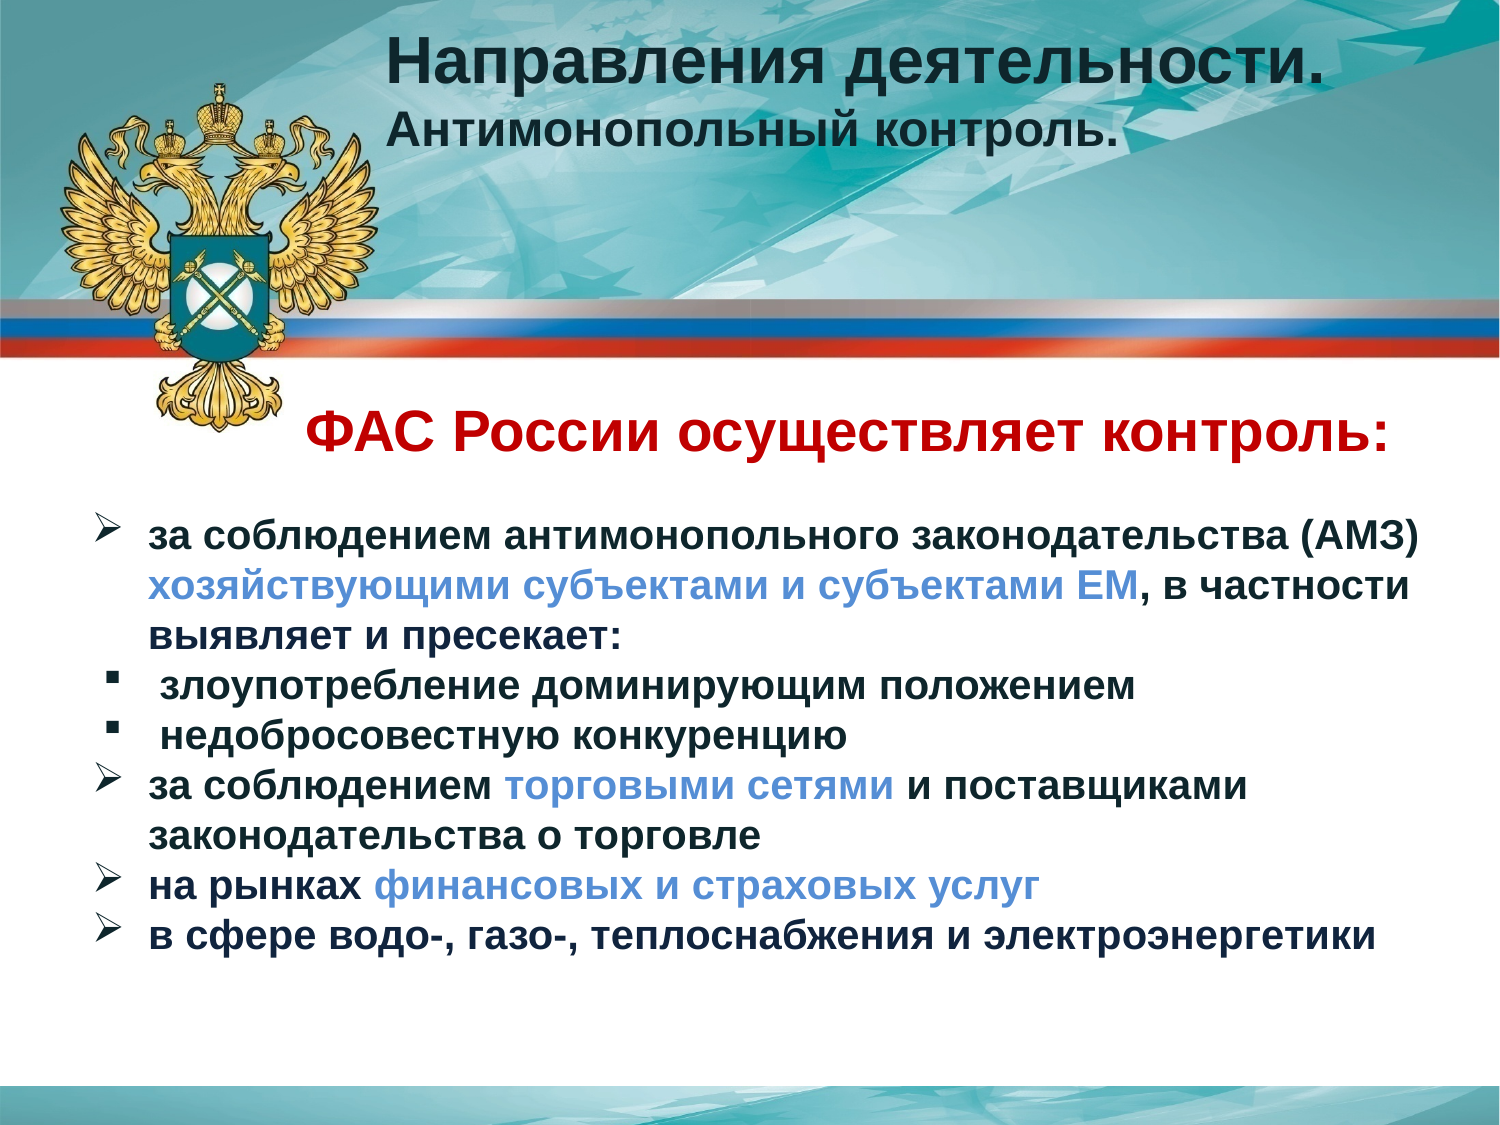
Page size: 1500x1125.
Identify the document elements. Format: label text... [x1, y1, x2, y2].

text_box Направления деятельности. Антимонопольный контроль. [220, 9, 1496, 324]
picture [0, 1086, 1500, 1125]
text_box ФАС России осуществляет контроль: за соблюдением антимонопольного законодательства (АМЗ) хозяйствующими субъектами и субъектами ЕМ, в частности выявляет и пресекает: злоупотребление доминирующим положением недобросовестную конкуренцию за соблюдением торговыми сетями и поставщиками законодательства о торговле на рынках финансовых и страховых услуг в сфере водо-, газо-, теплоснабжения и электроэнергетики [76, 385, 1470, 1075]
picture [0, 0, 1500, 433]
